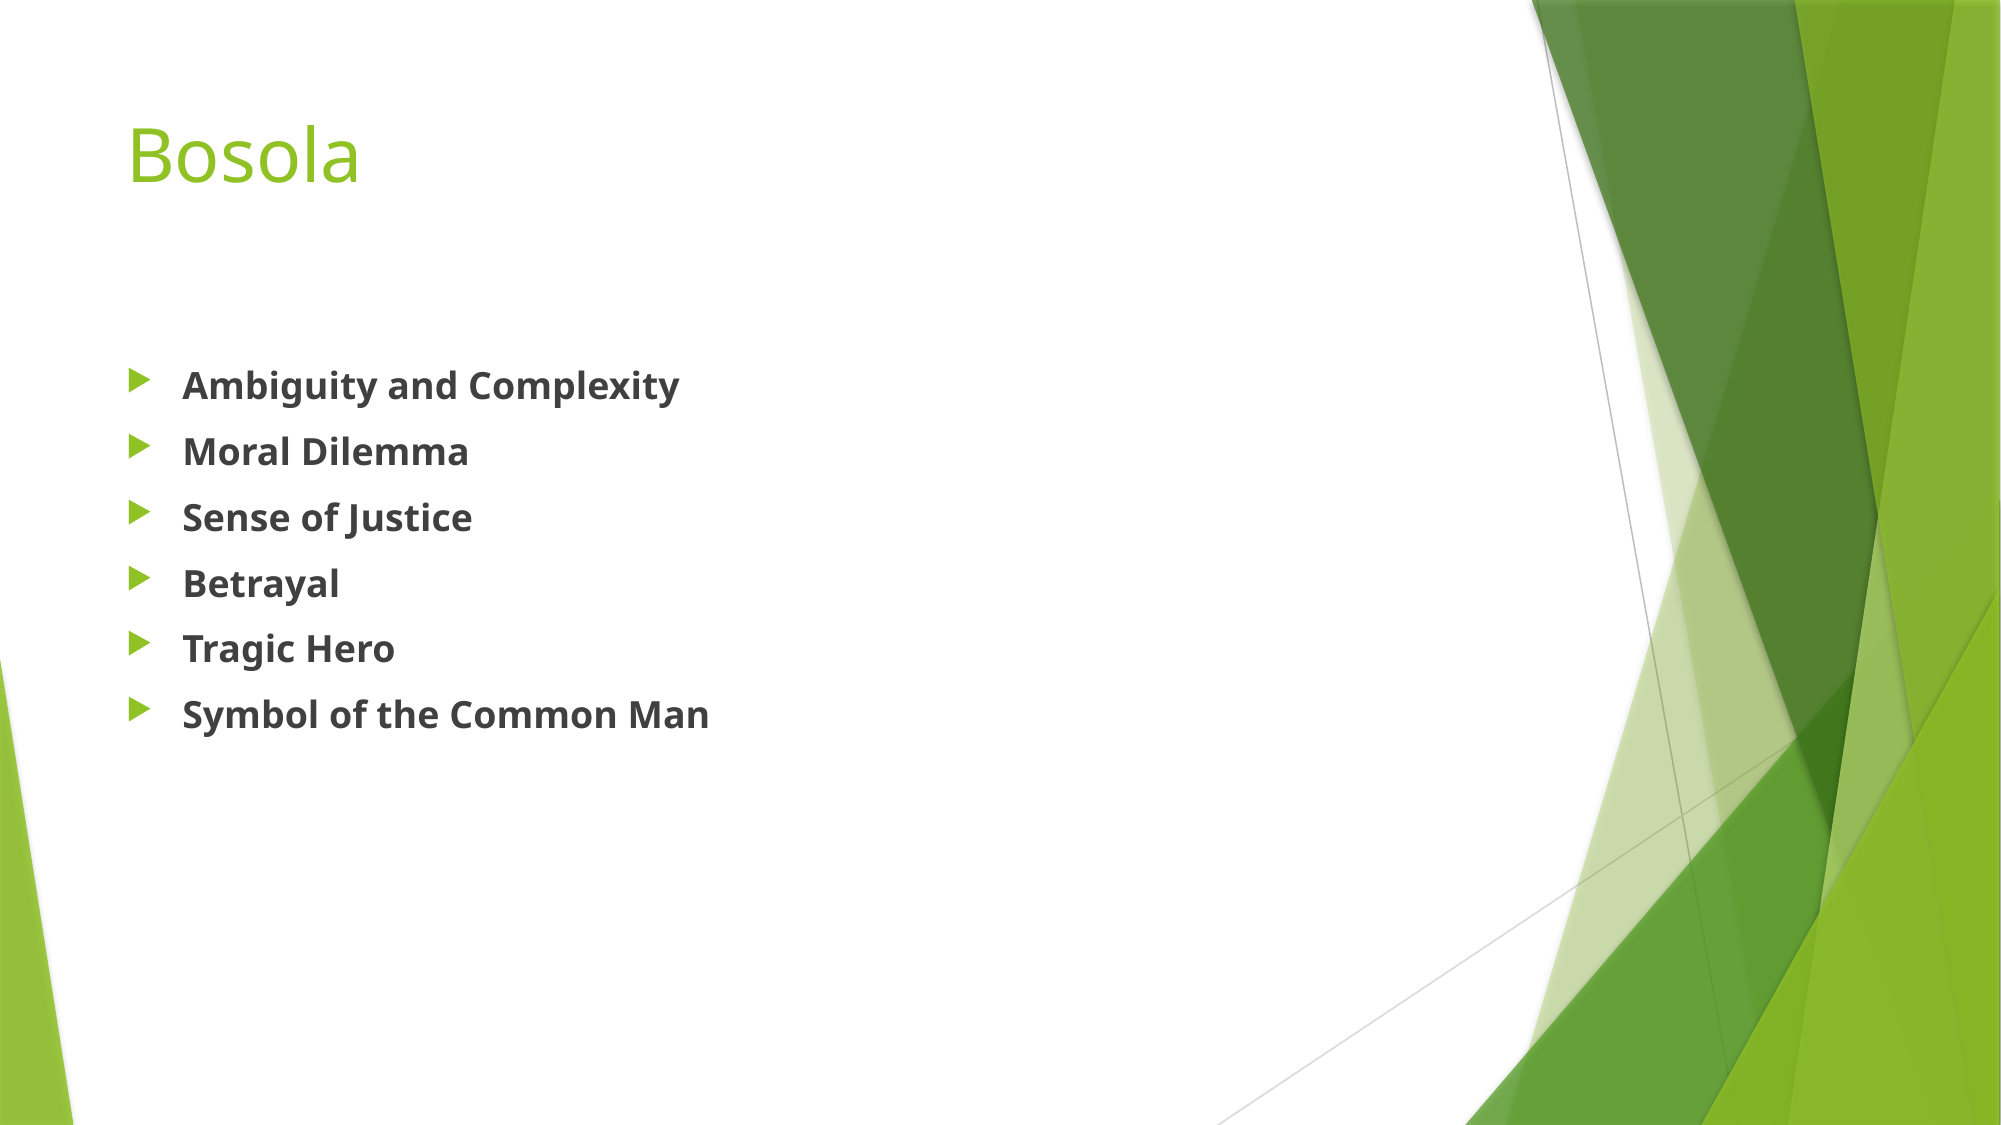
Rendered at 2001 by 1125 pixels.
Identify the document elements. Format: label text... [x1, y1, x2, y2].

list Ambiguity and Complexity Moral Dilemma Sense of Justice Betrayal Tragic Hero Symbol of the Common Man [111, 354, 1522, 992]
title Bosola [111, 99, 1522, 317]
